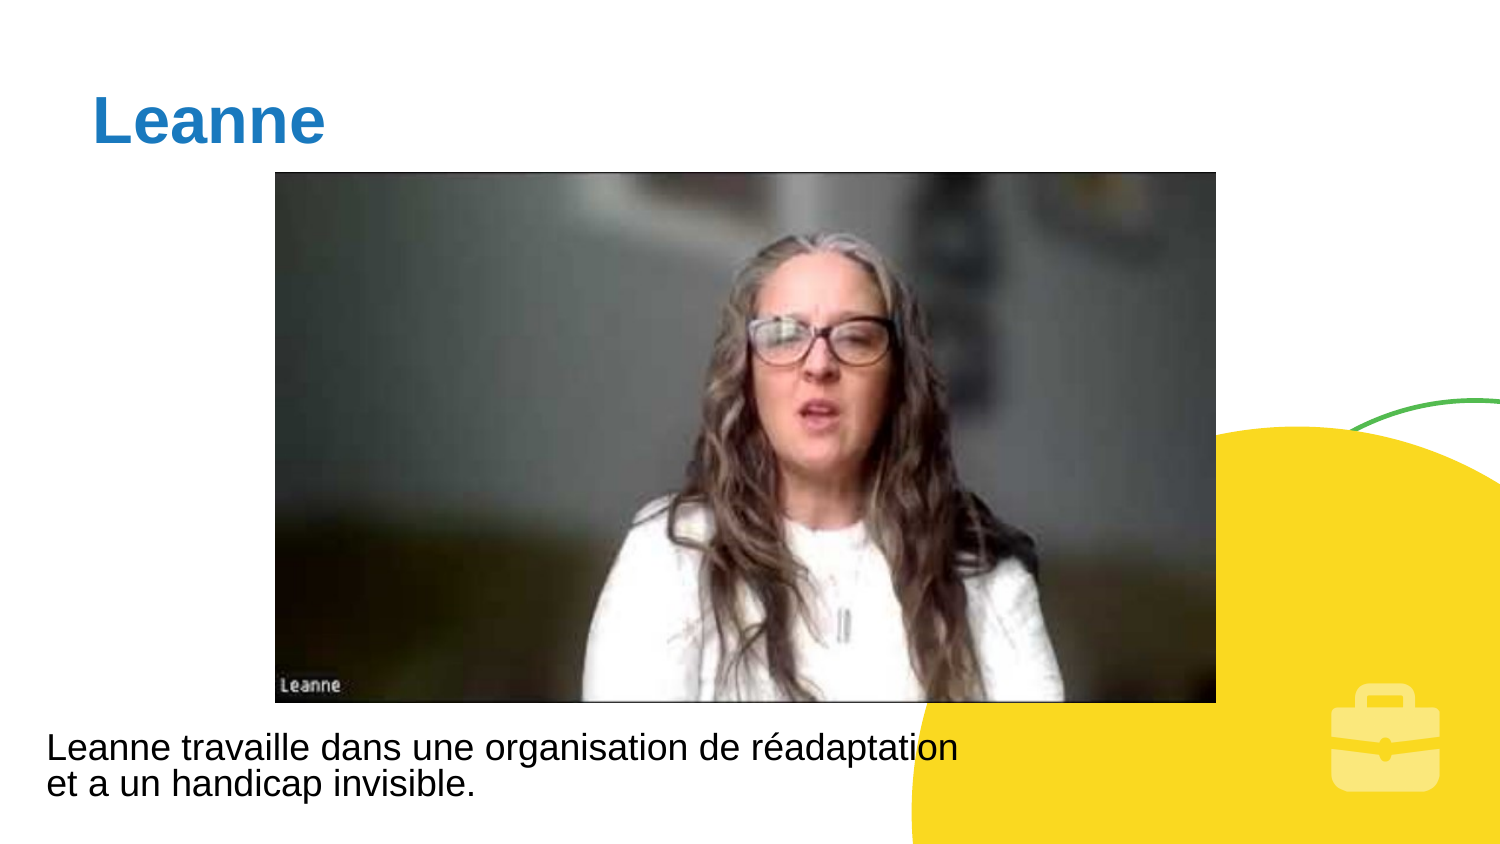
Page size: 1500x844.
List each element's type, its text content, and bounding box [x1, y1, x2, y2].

picture [1328, 678, 1445, 796]
text_box [911, 426, 1500, 844]
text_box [274, 170, 1217, 704]
title Leanne [78, 40, 1331, 204]
text_box Leanne travaille dans une organisation de réadaptation et a un handicap invisible. [31, 724, 999, 811]
